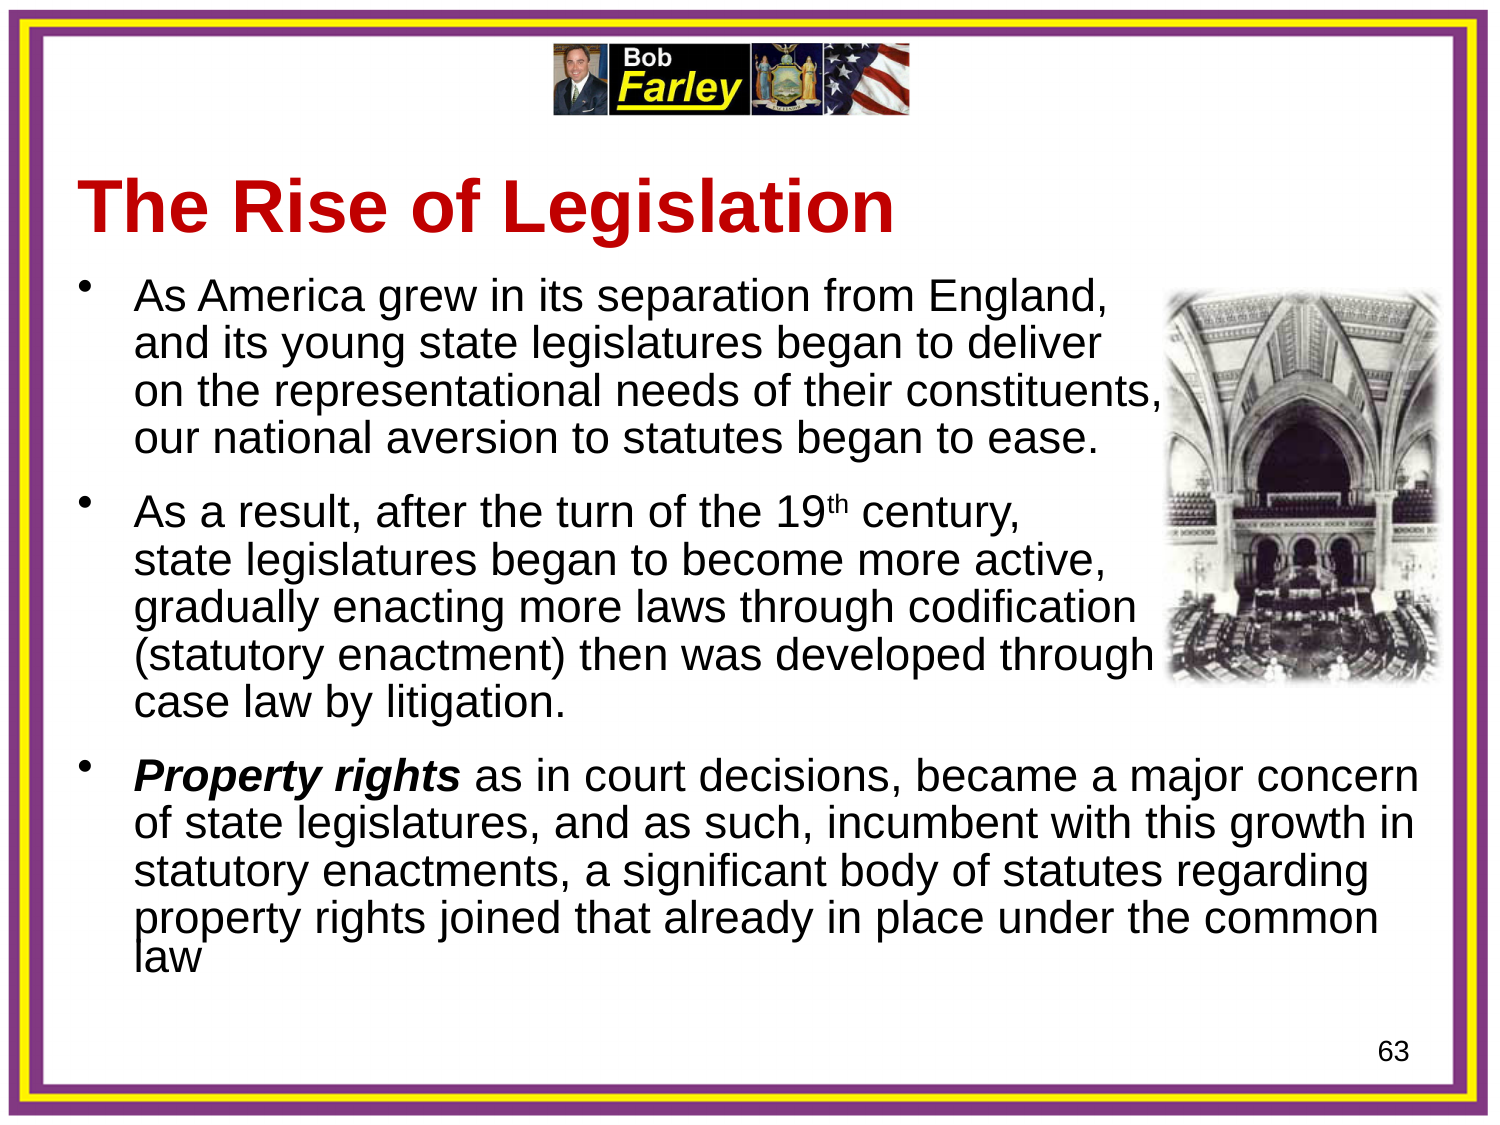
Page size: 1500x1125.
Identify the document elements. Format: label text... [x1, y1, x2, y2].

slide_number 63 [1074, 1024, 1426, 1103]
text_box The Rise of Legislation As America grew in its separation from England, and its young state legislatures began to deliver on the representational needs of their constituents, our national aversion to statutes began to ease. As a result, after the turn of the 19th century, state legislatures began to become more active, gradually enacting more laws through codification (statutory enactment) then was developed through case law by litigation. Property rights as in court decisions, became a major concern of state legislatures, and as such, incumbent with this growth in statutory enactments, a significant body of statutes regarding property rights joined that already in place under the common law [62, 174, 1450, 1063]
picture [0, 0, 1500, 1125]
